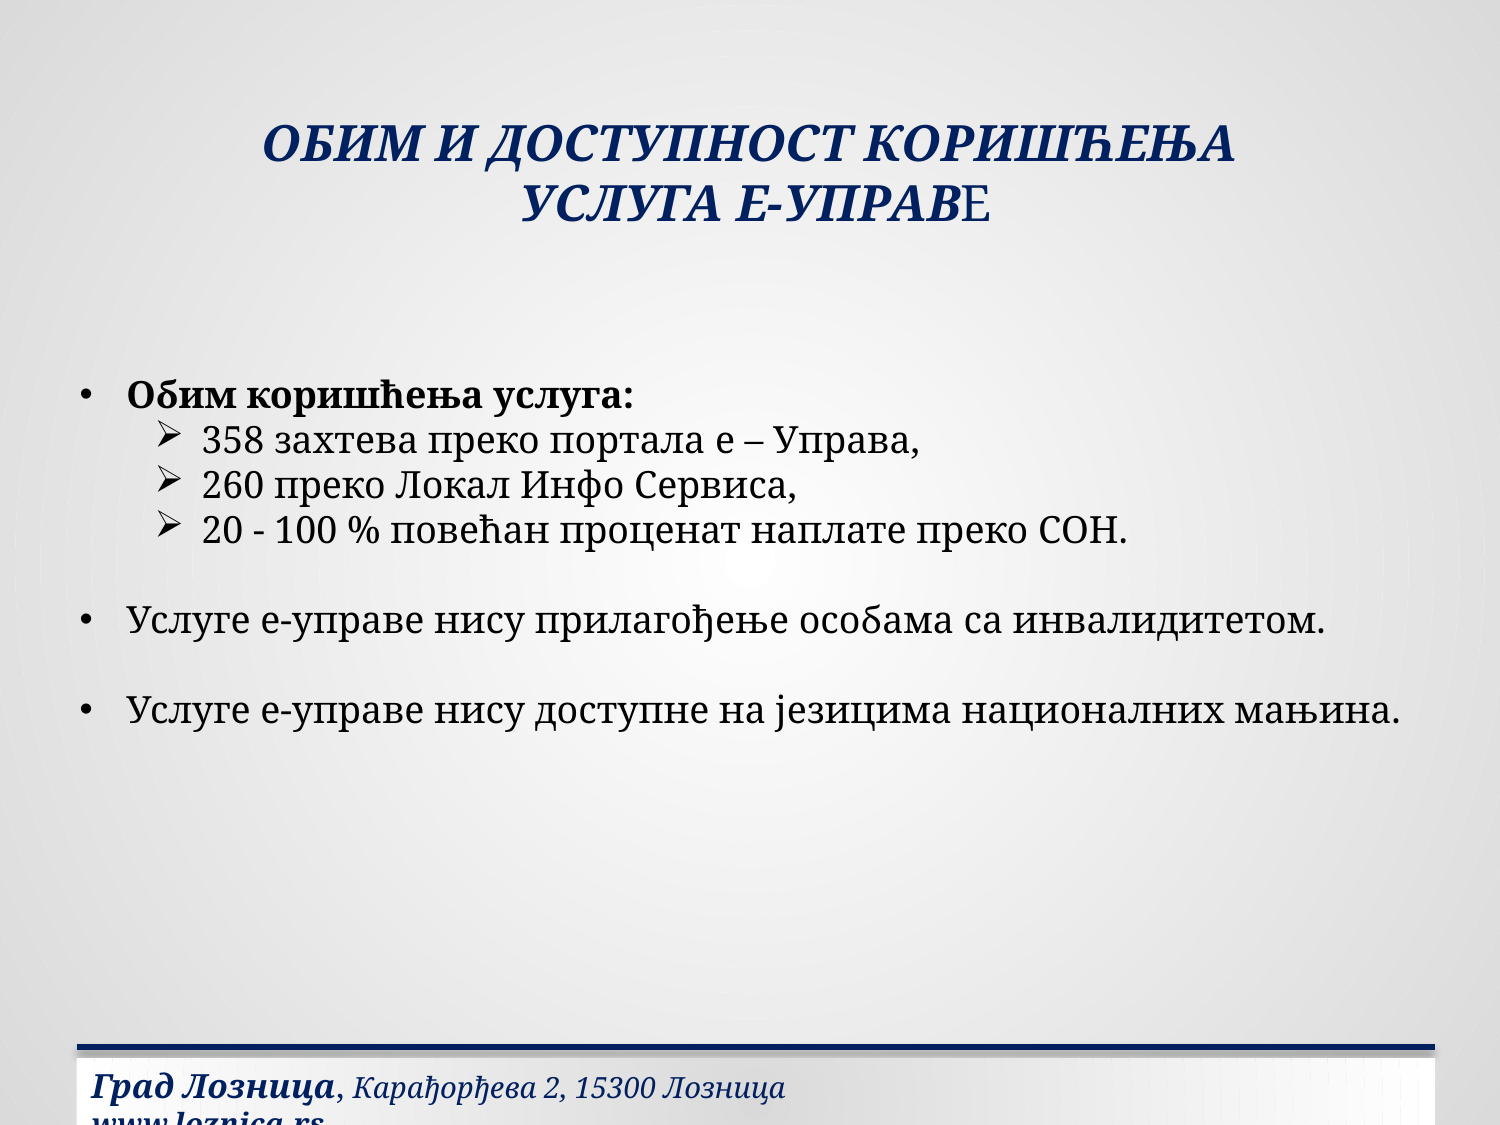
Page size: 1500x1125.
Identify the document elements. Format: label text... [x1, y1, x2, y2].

text_box Град Лозница, Карађорђева 2, 15300 Лозница www.loznica.rs [76, 1058, 1436, 1125]
text_box Обим коришћења услуга: 358 захтева преко портала е – Управа, 260 преко Локал Инфо Сервиса, 20 - 100 % повећан проценат наплате преко СОН. Услуге е-управе нису прилагођење особама са инвалидитетом. Услуге е-управе нису доступне на језицима националних мањина. [64, 363, 1447, 738]
title ОБИМ И ДОСТУПНОСТ КОРИШЋЕЊА УСЛУГА Е-УПРАВЕ [80, 54, 1431, 239]
